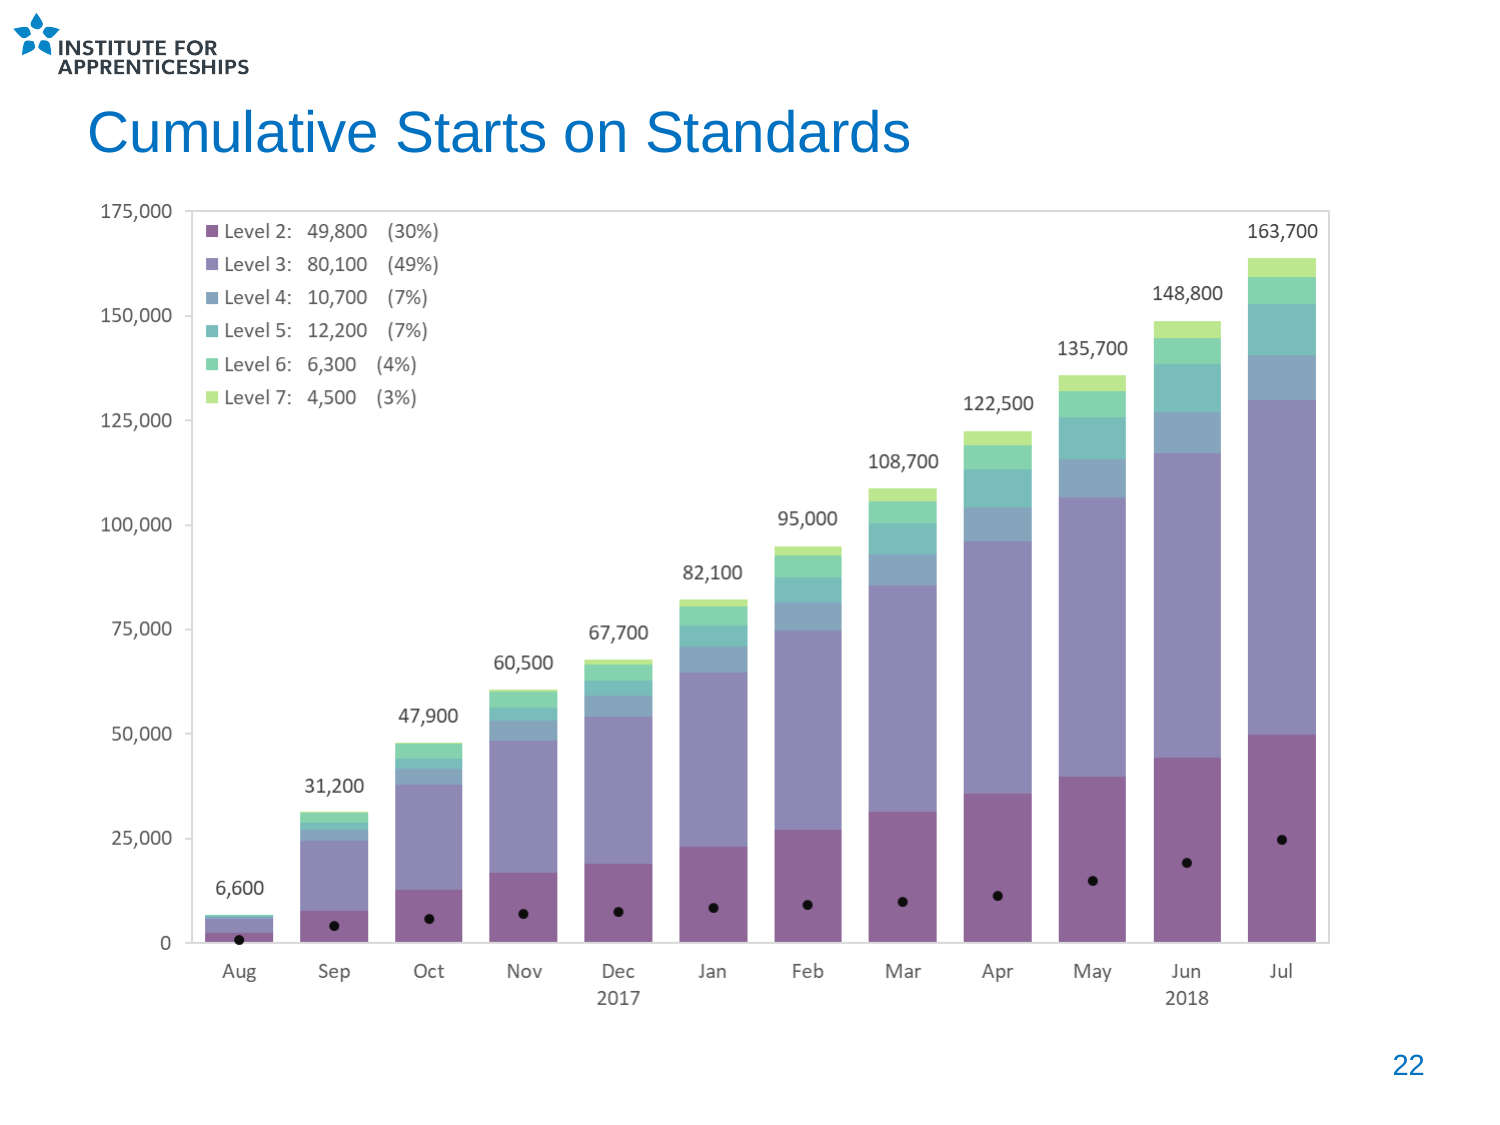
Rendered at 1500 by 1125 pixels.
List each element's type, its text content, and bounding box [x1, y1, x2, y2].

picture [12, 12, 250, 75]
slide_number 22 [1080, 1046, 1425, 1103]
title Cumulative Starts on Standards [87, 101, 1324, 166]
picture [74, 196, 1372, 1048]
